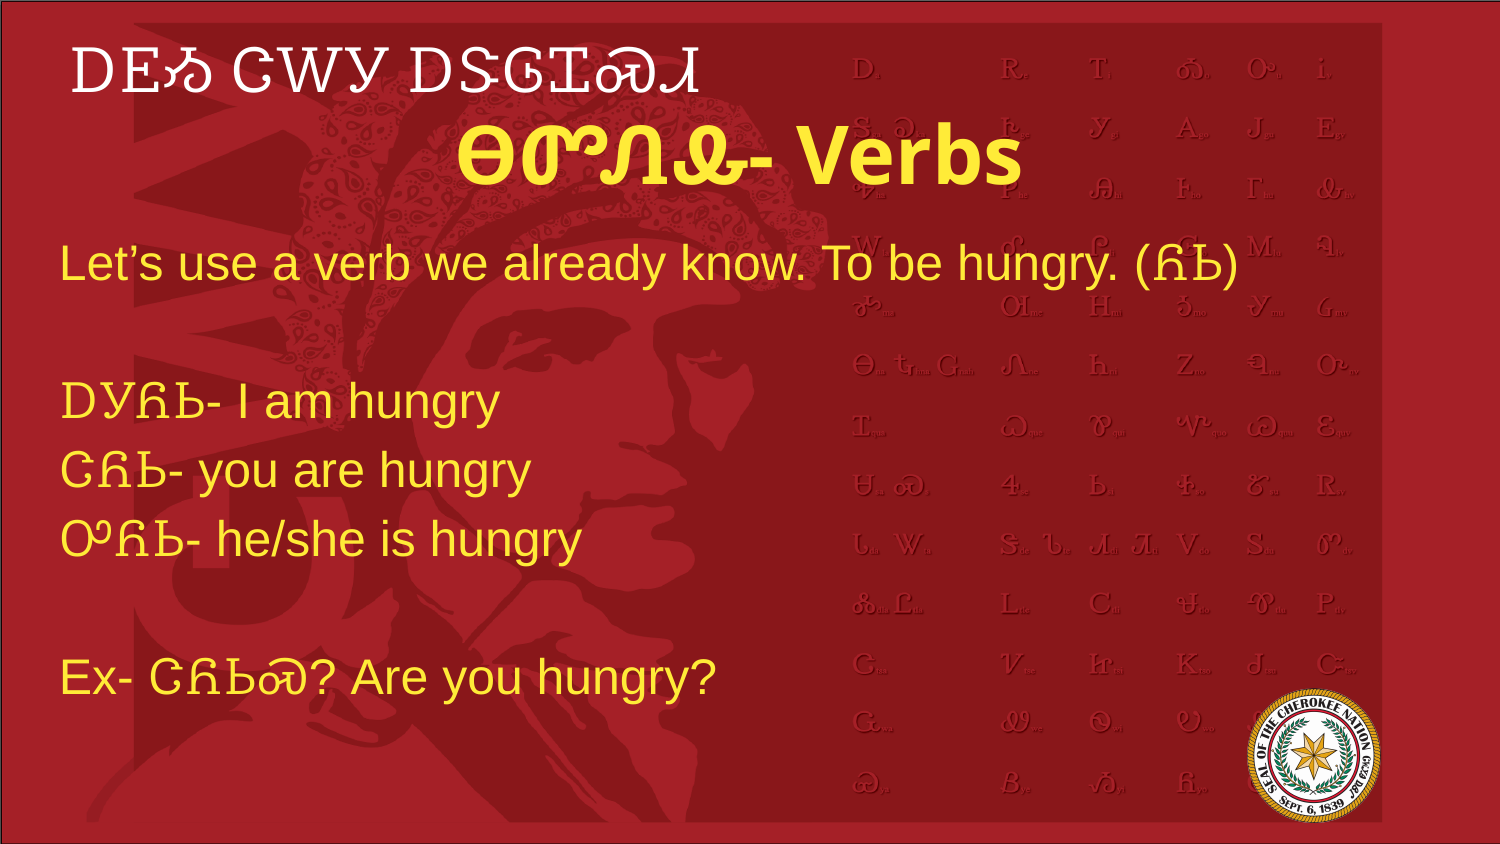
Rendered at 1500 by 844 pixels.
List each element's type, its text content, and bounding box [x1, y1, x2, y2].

text_box ᎾᏛᏁᎲ- Verbs [382, 87, 1097, 216]
title ᎠᎬᏱ ᏣᎳᎩ ᎠᏕᎶᏆᏍᏗ [53, 7, 1426, 121]
picture [0, 0, 1500, 844]
list Let’s use a verb we already know. To be hungry. (ᏲᏏ) ᎠᎩᏲᏏ- I am hungry ᏣᏲᏏ- you are hungry ᎤᏲᏏ- he/she is hungry Ex- ᏣᏲᏏᏍ? Are you hungry? [43, 206, 1407, 765]
